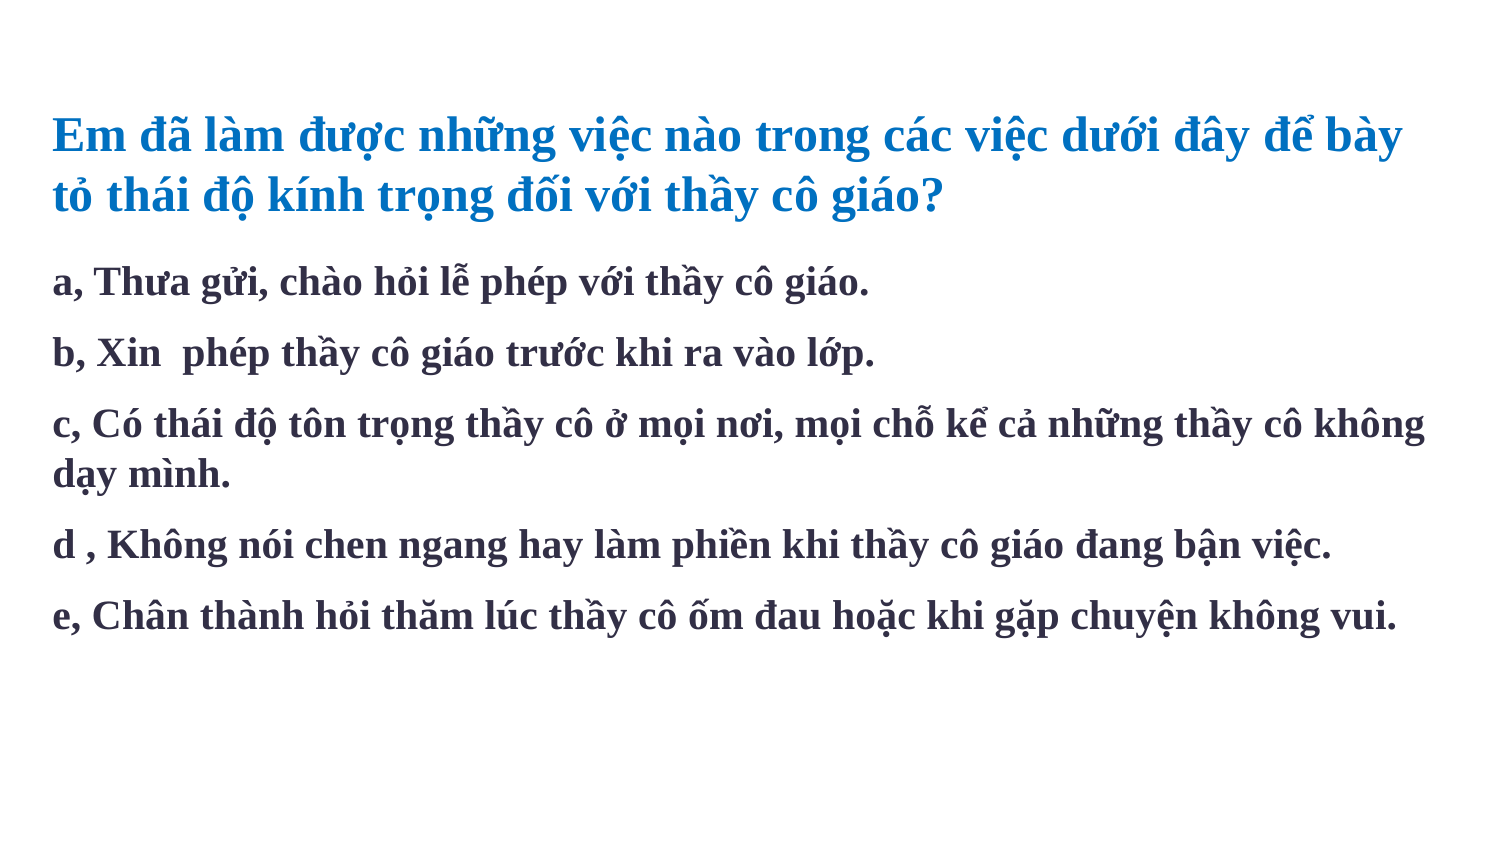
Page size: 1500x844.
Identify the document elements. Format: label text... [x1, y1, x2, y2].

text_box a, Thưa gửi, chào hỏi lễ phép với thầy cô giáo. b, Xin phép thầy cô giáo trước khi ra vào lớp. c, Có thái độ tôn trọng thầy cô ở mọi nơi, mọi chỗ kể cả những thầy cô không dạy mình. d , Không nói chen ngang hay làm phiền khi thầy cô giáo đang bận việc. e, Chân thành hỏi thăm lúc thầy cô ốm đau hoặc khi gặp chuyện không vui. [37, 246, 1475, 709]
text_box Em đã làm được những việc nào trong các việc dưới đây để bày tỏ thái độ kính trọng đối với thầy cô giáo? [37, 93, 1450, 229]
